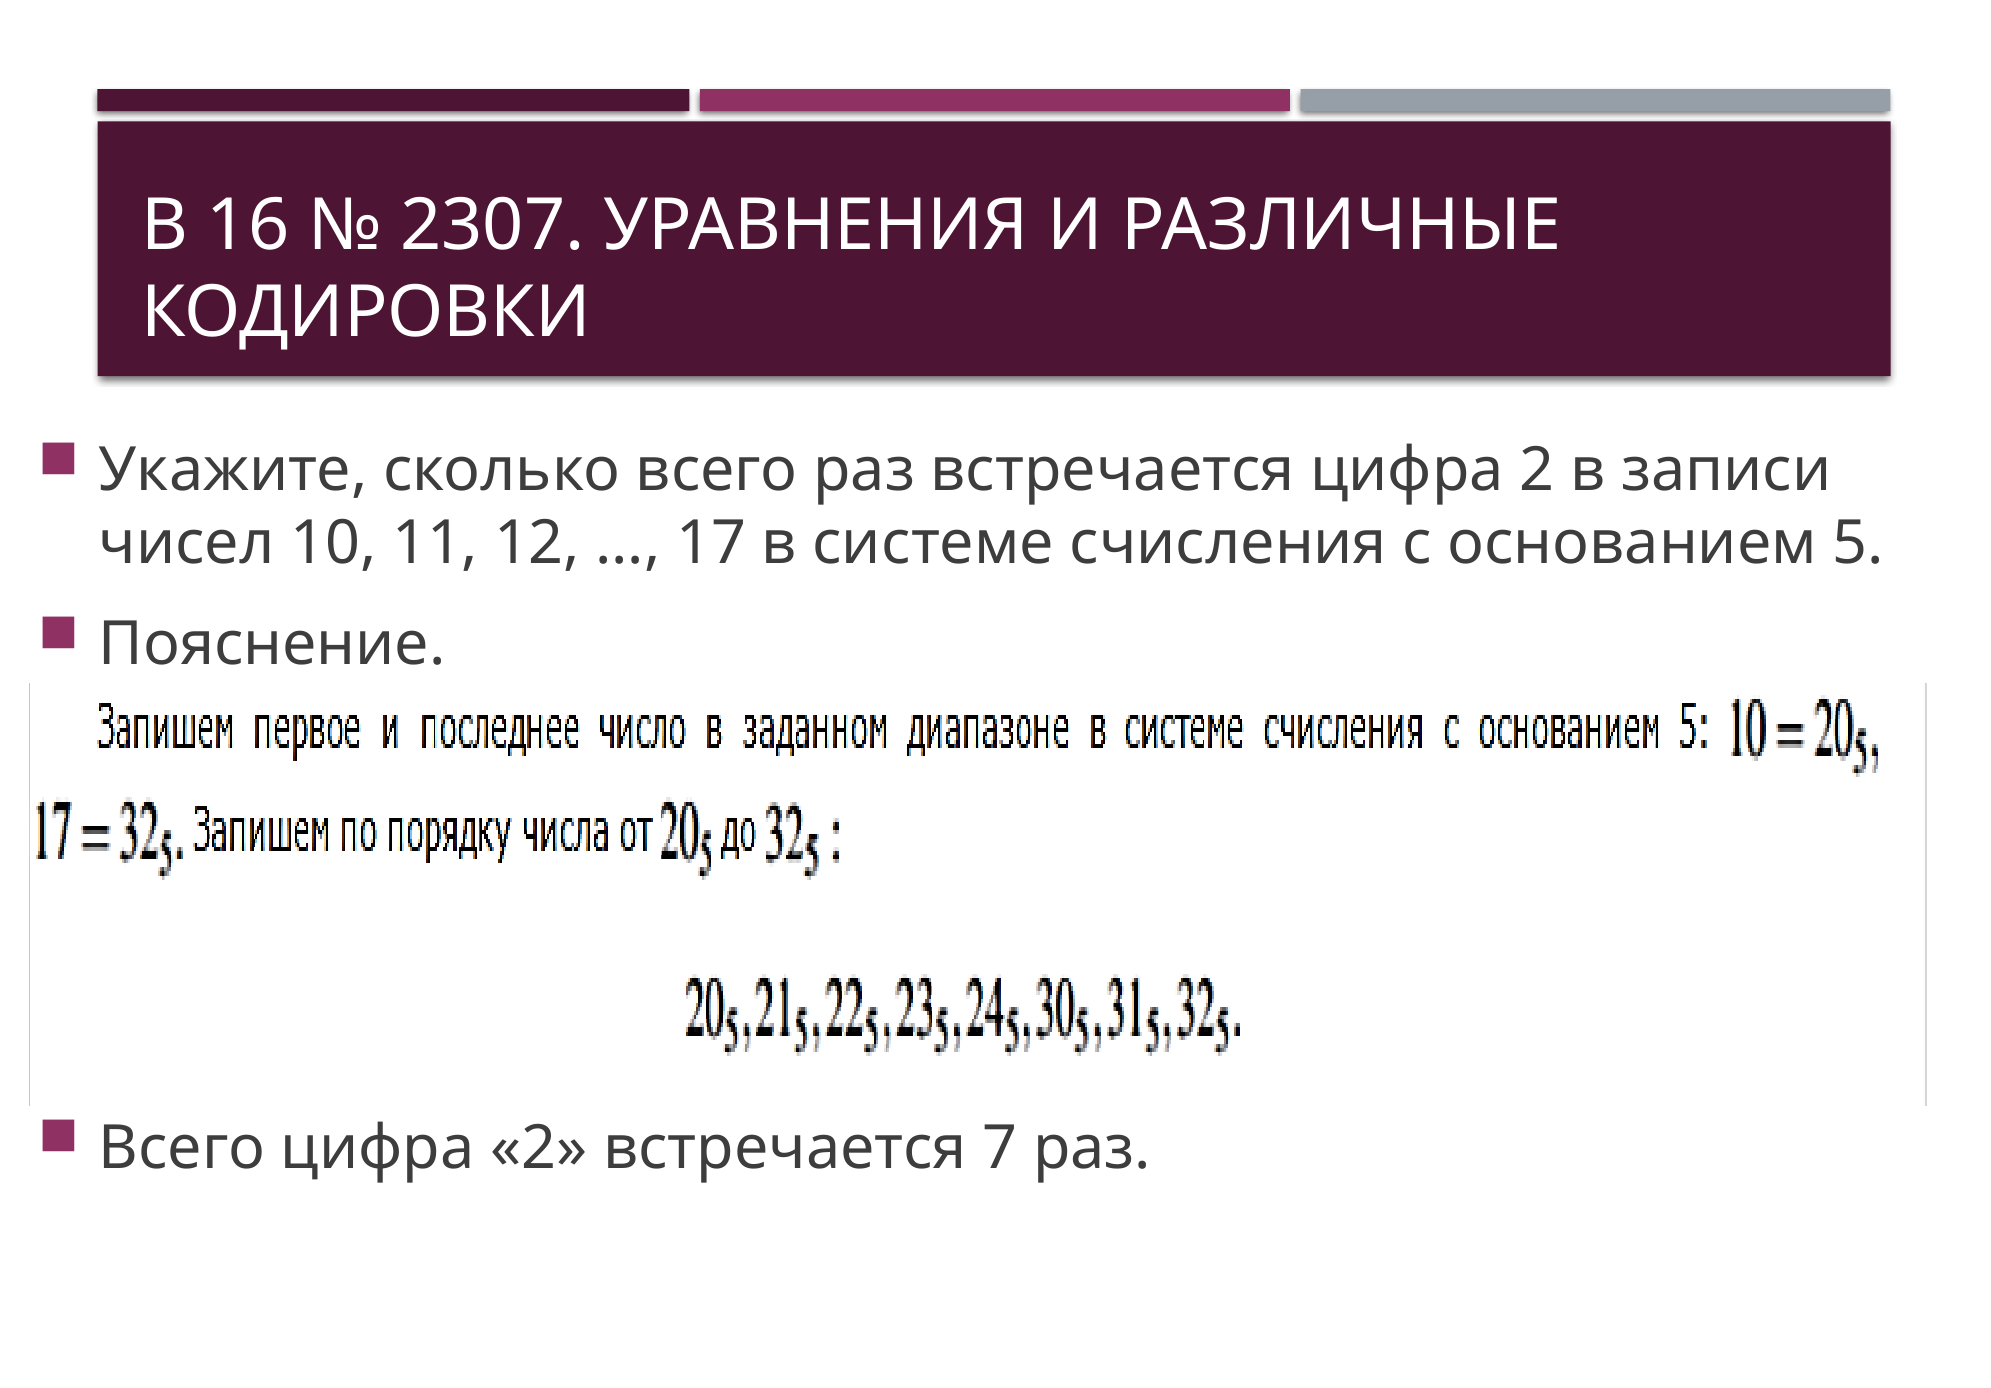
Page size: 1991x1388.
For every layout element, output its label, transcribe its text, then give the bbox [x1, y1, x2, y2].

picture [29, 682, 1928, 1107]
title B 16 № 2307. Уравнения и раз­лич­ные кодировки [126, 139, 1866, 329]
list Ука­жи­те, сколь­ко всего раз встре­ча­ет­ся цифра 2 в за­пи­си чисел 10, 11, 12, …, 17 в си­сте­ме счис­ле­ния с ос­но­ва­ни­ем 5. По­яс­не­ние. Всего цифра «2» встре­ча­ет­ся 7 раз. [21, 329, 1911, 1281]
